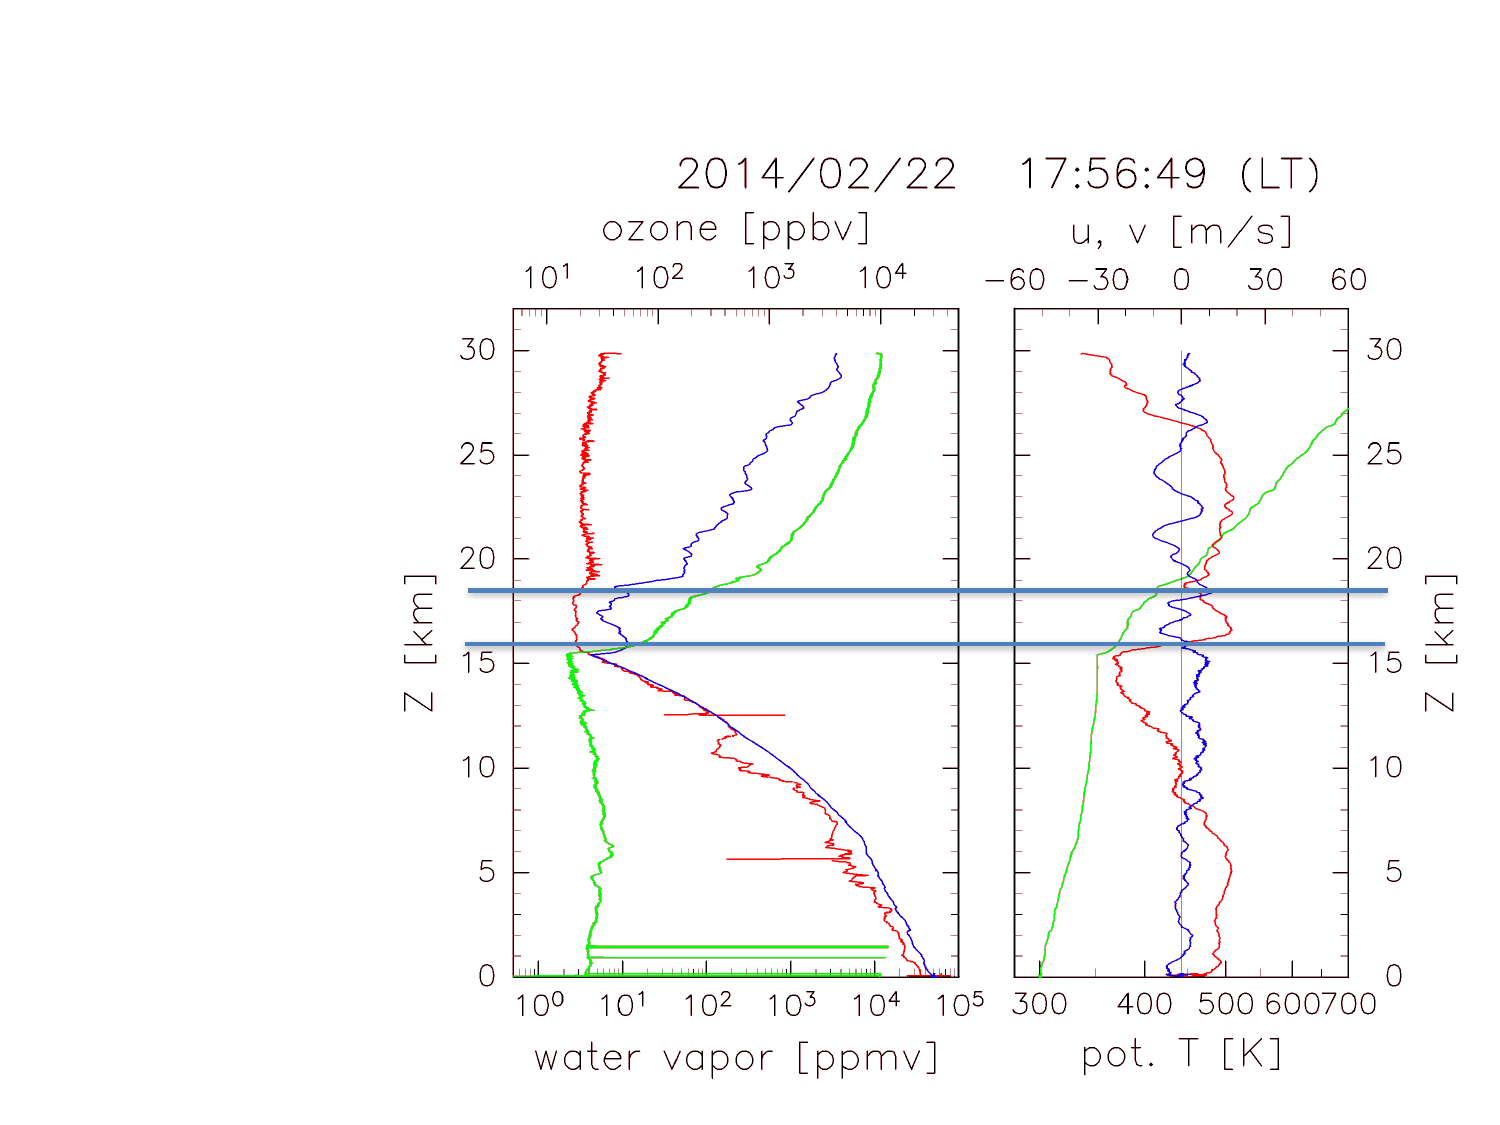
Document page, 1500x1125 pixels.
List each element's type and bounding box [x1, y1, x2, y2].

picture [393, 151, 1467, 1089]
